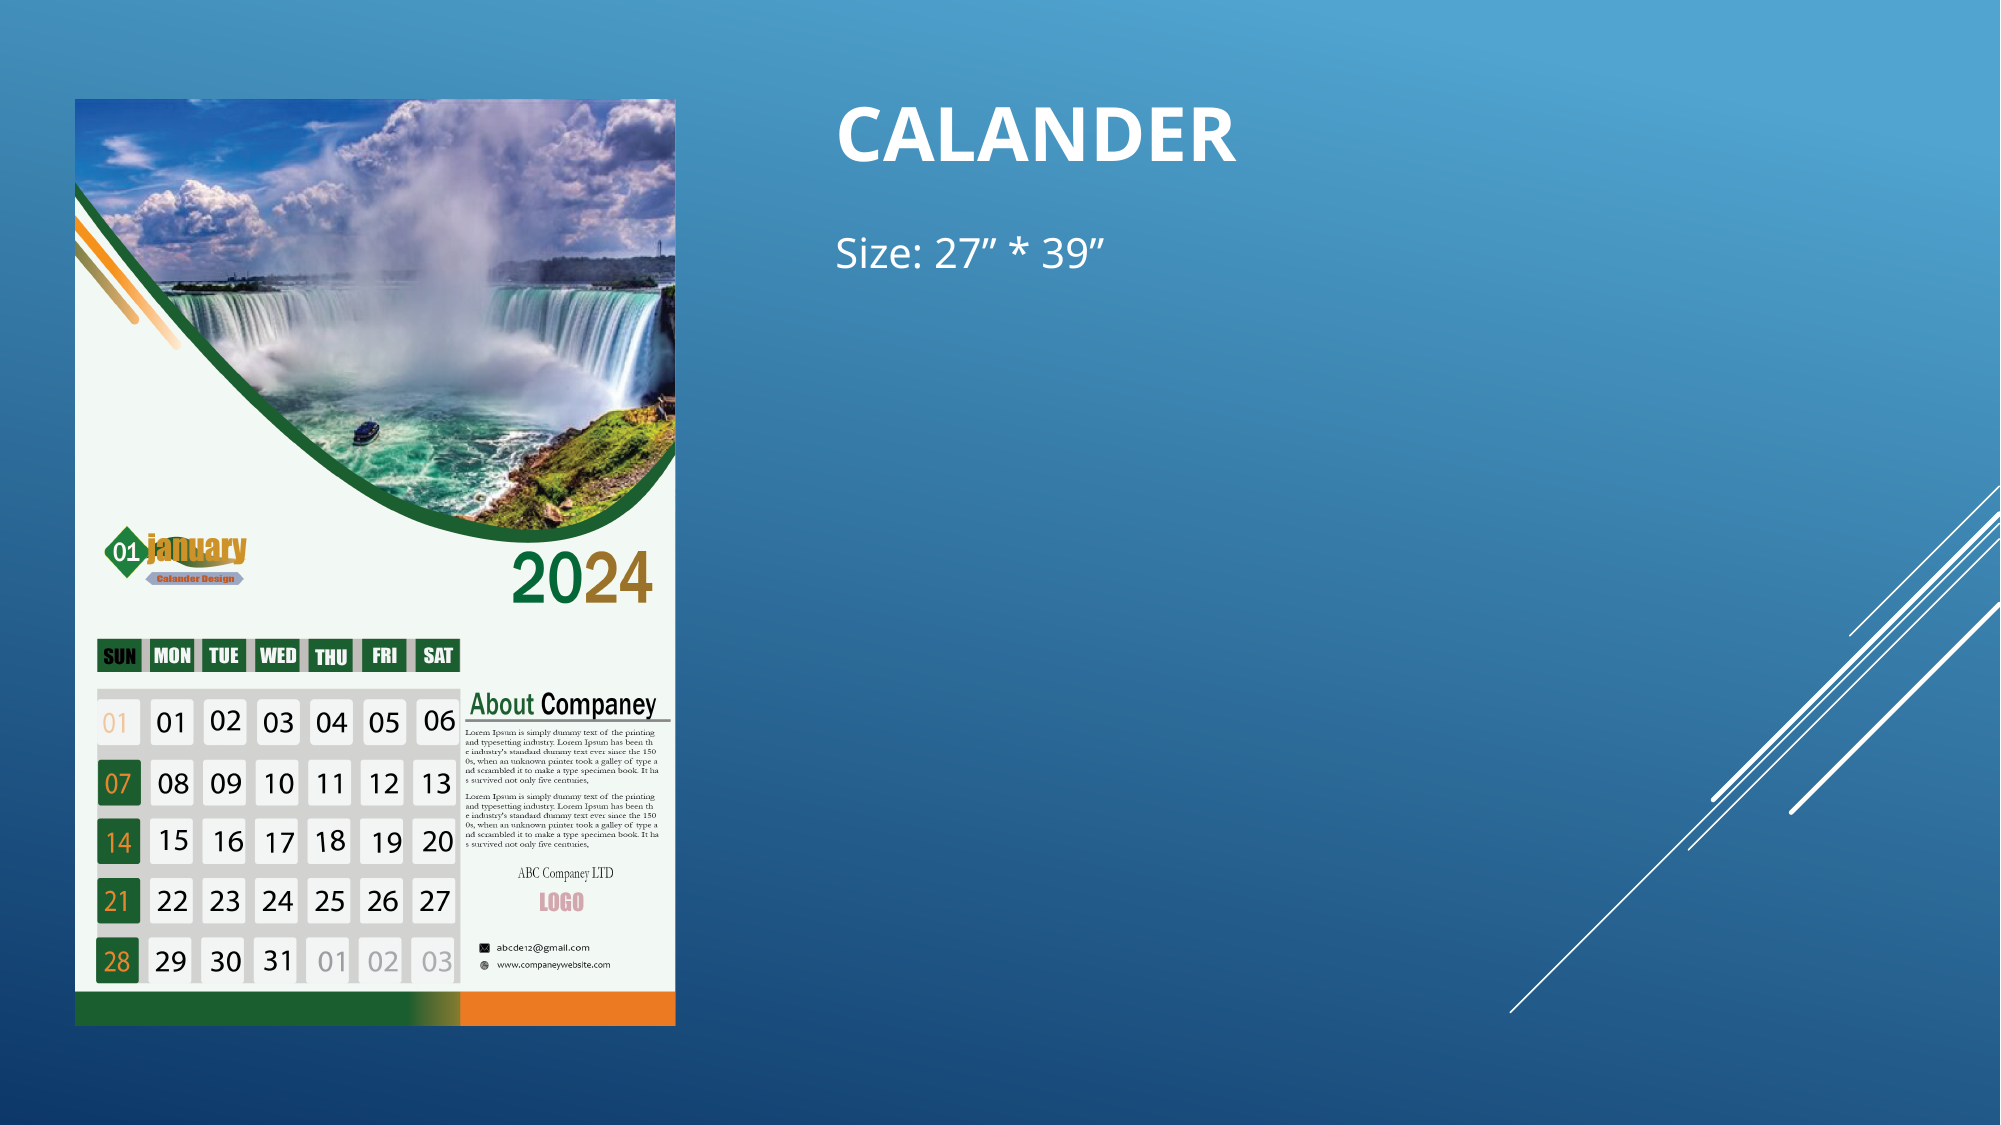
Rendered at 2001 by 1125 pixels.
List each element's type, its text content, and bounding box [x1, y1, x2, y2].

title Calander [820, 0, 1421, 184]
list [74, 99, 676, 1026]
list Size: 27” * 39” [820, 219, 1421, 563]
